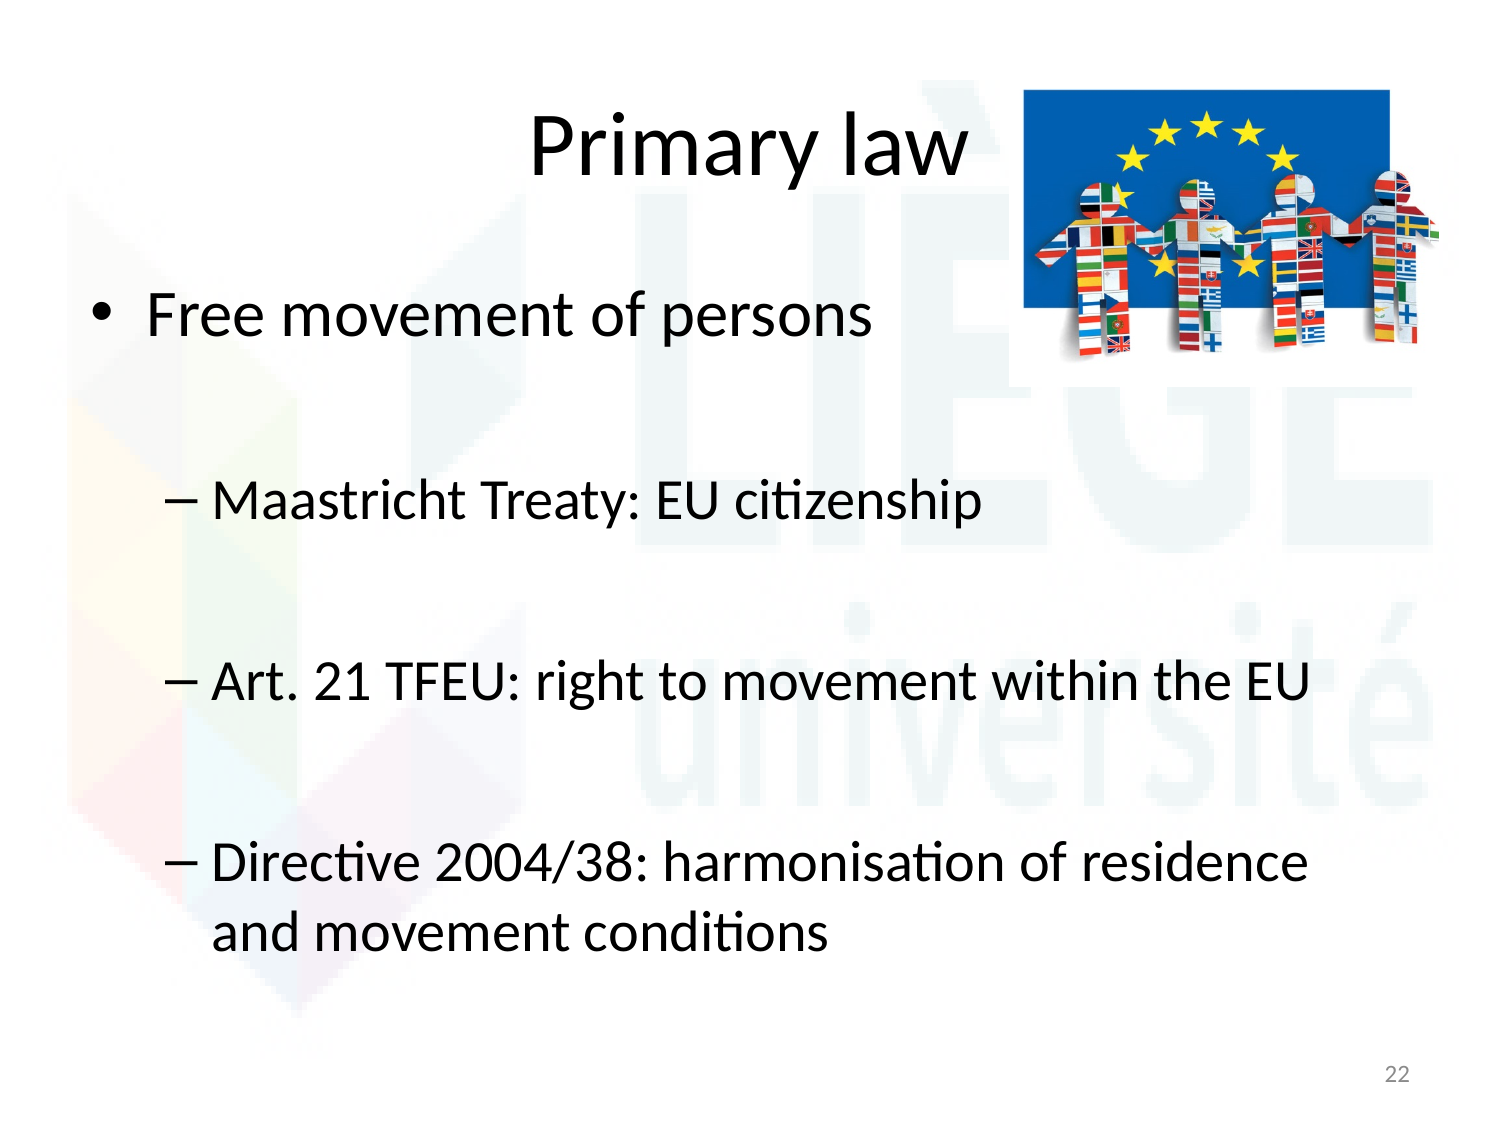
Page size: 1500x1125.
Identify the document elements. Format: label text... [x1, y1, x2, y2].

title Primary law [75, 45, 1425, 233]
picture [1009, 78, 1439, 387]
slide_number 22 [1074, 1042, 1425, 1103]
list Free movement of persons Maastricht Treaty: EU citizenship Art. 21 TFEU: right to movement within the EU Directive 2004/38: harmonisation of residence and movement conditions [75, 262, 1425, 1005]
